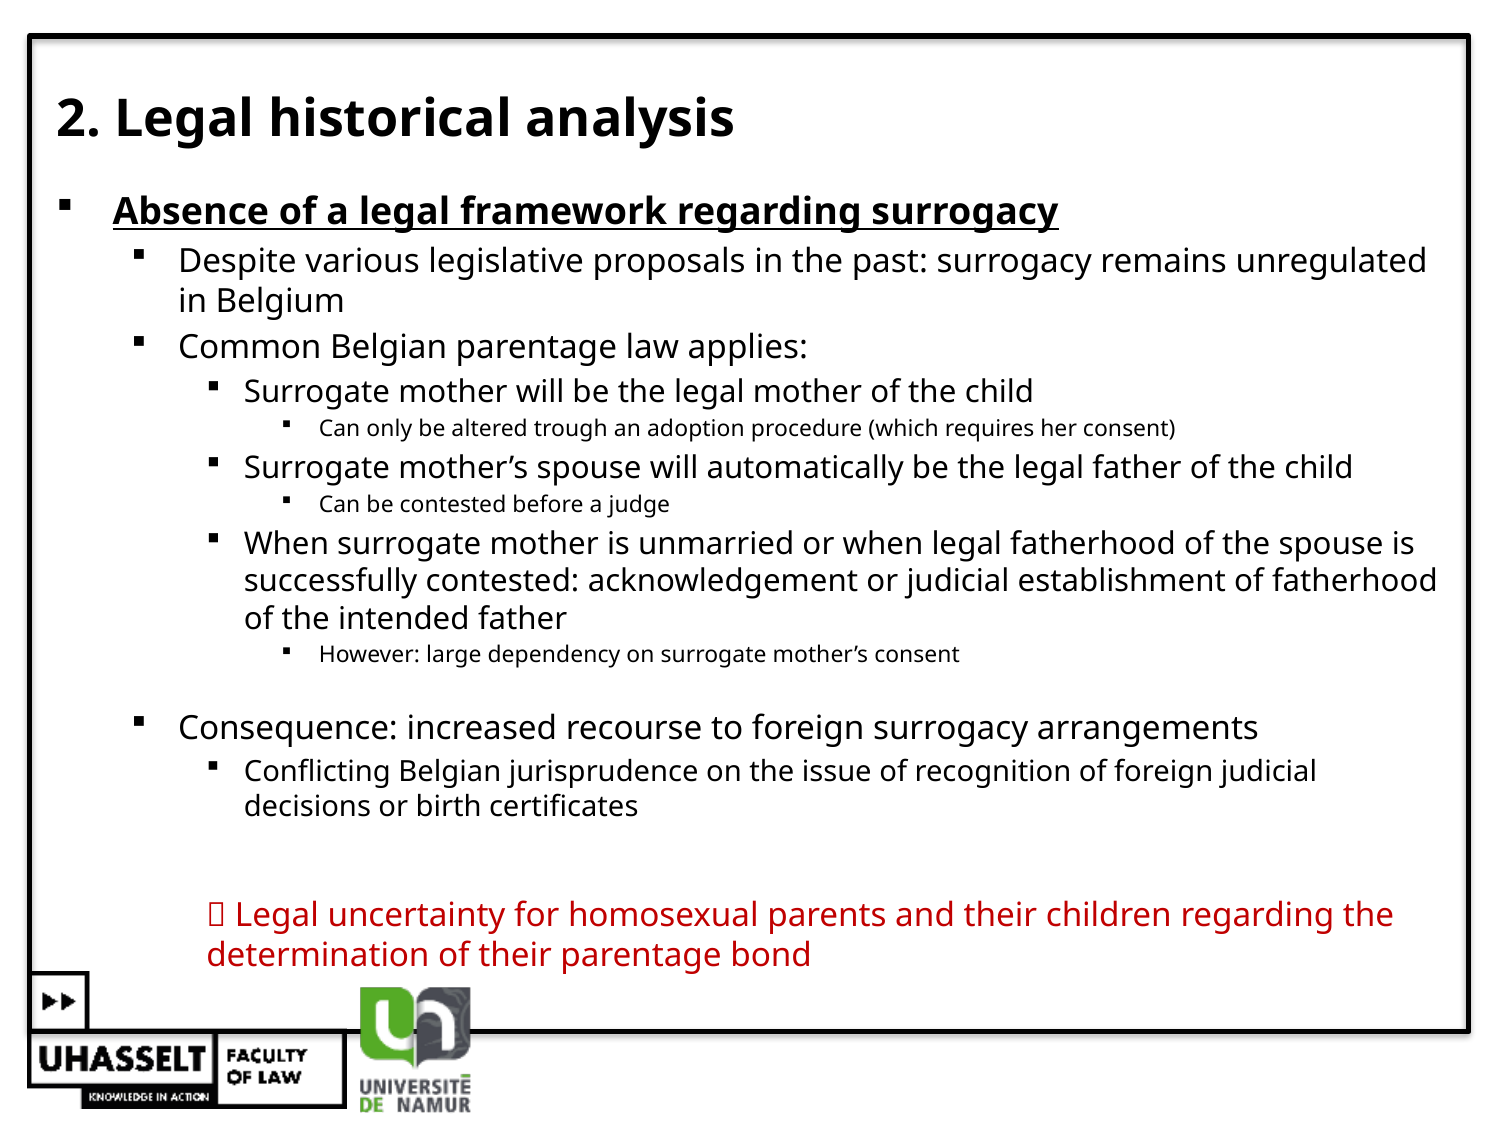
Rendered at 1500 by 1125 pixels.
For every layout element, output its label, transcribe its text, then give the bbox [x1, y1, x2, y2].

picture [348, 975, 484, 1125]
title 2. Legal historical analysis [41, 70, 1459, 137]
picture [32, 971, 347, 1029]
list Absence of a legal framework regarding surrogacy Despite various legislative proposals in the past: surrogacy remains unregulated in Belgium Common Belgian parentage law applies: Surrogate mother will be the legal mother of the child Can only be altered trough an adoption procedure (which requires her consent) Surrogate mother’s spouse will automatically be the legal father of the child Can be contested before a judge When surrogate mother is unmarried or when legal fatherhood of the spouse is successfully contested: acknowledgement or judicial establishment of fatherhood of the intended father However: large dependency on surrogate mother’s consent Consequence: increased recourse to foreign surrogacy arrangements Conflicting Belgian jurisprudence on the issue of recognition of foreign judicial decisions or birth certificates  Legal uncertainty for homosexual parents and their children regarding the determination of their parentage bond [41, 137, 1459, 965]
picture [27, 1034, 347, 1109]
